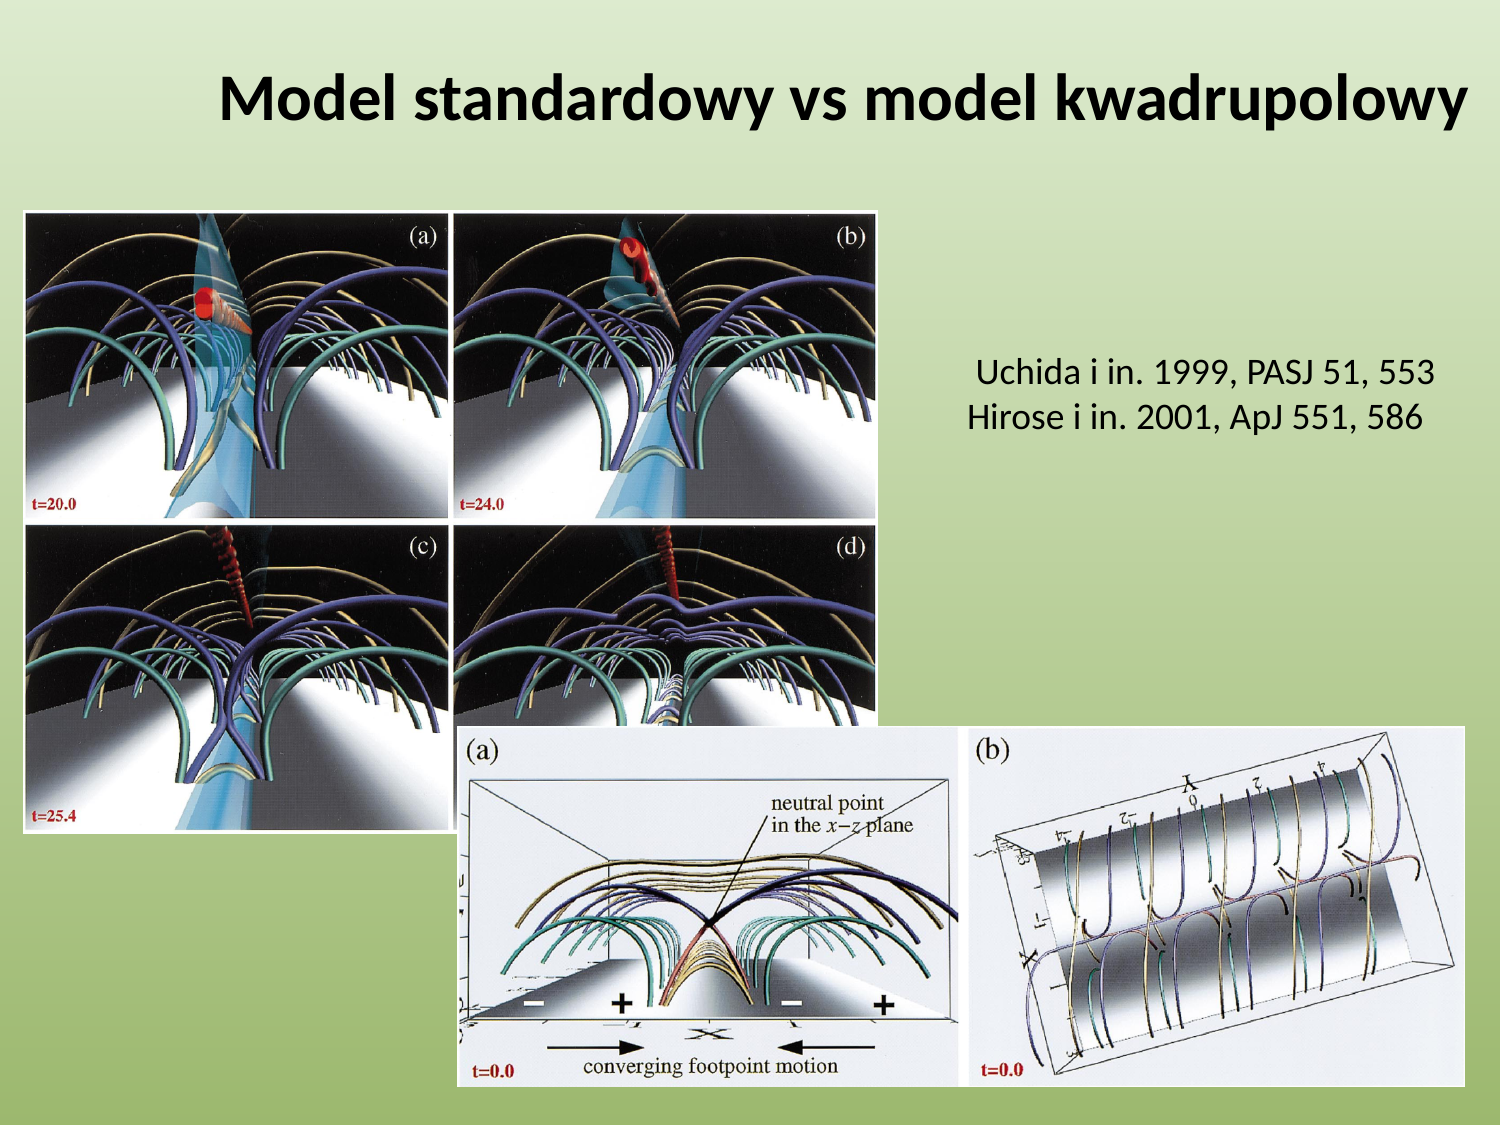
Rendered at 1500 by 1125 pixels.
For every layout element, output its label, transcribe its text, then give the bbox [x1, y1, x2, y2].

text_box Model standardowy vs model kwadrupolowy [35, 46, 1485, 142]
picture [23, 210, 1466, 1087]
text_box Uchida i in. 1999, PASJ 51, 553 Hirose i in. 2001, ApJ 551, 586 [952, 339, 1451, 445]
